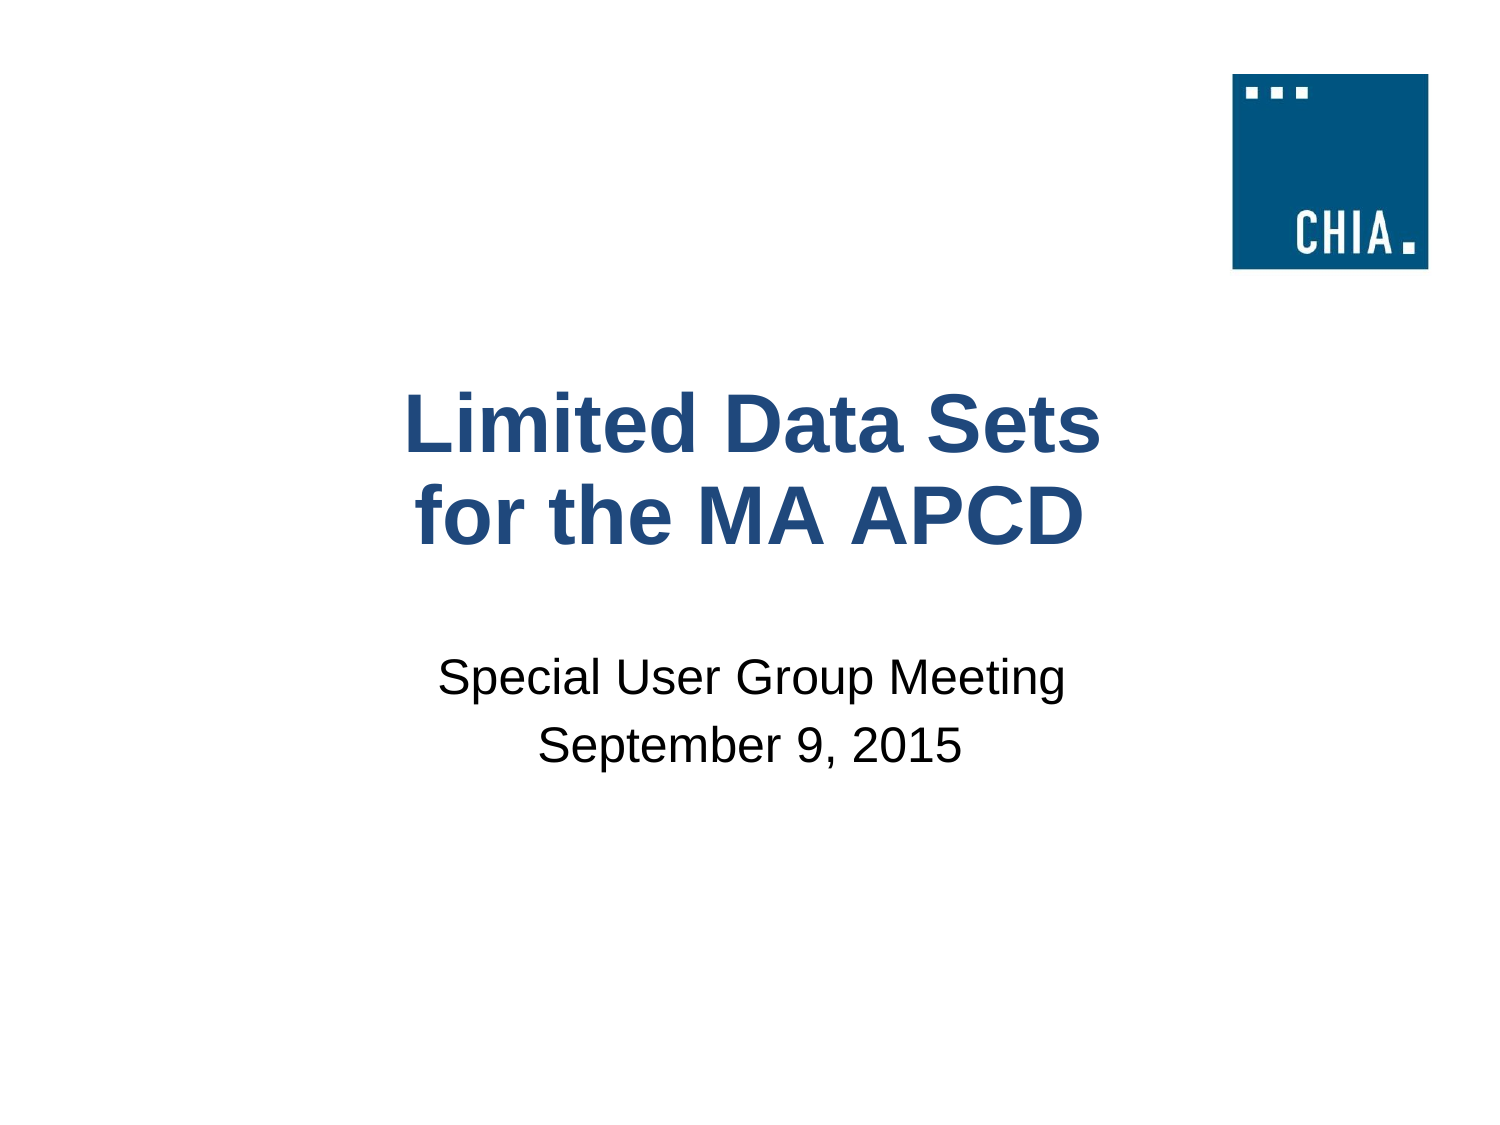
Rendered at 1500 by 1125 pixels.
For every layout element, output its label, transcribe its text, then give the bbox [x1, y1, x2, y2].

text_box [1229, 74, 1432, 277]
text_box Limited Data Sets for the MA APCD [398, 381, 1108, 570]
text_box Special User Group Meeting September 9, 2015 [433, 651, 1070, 778]
